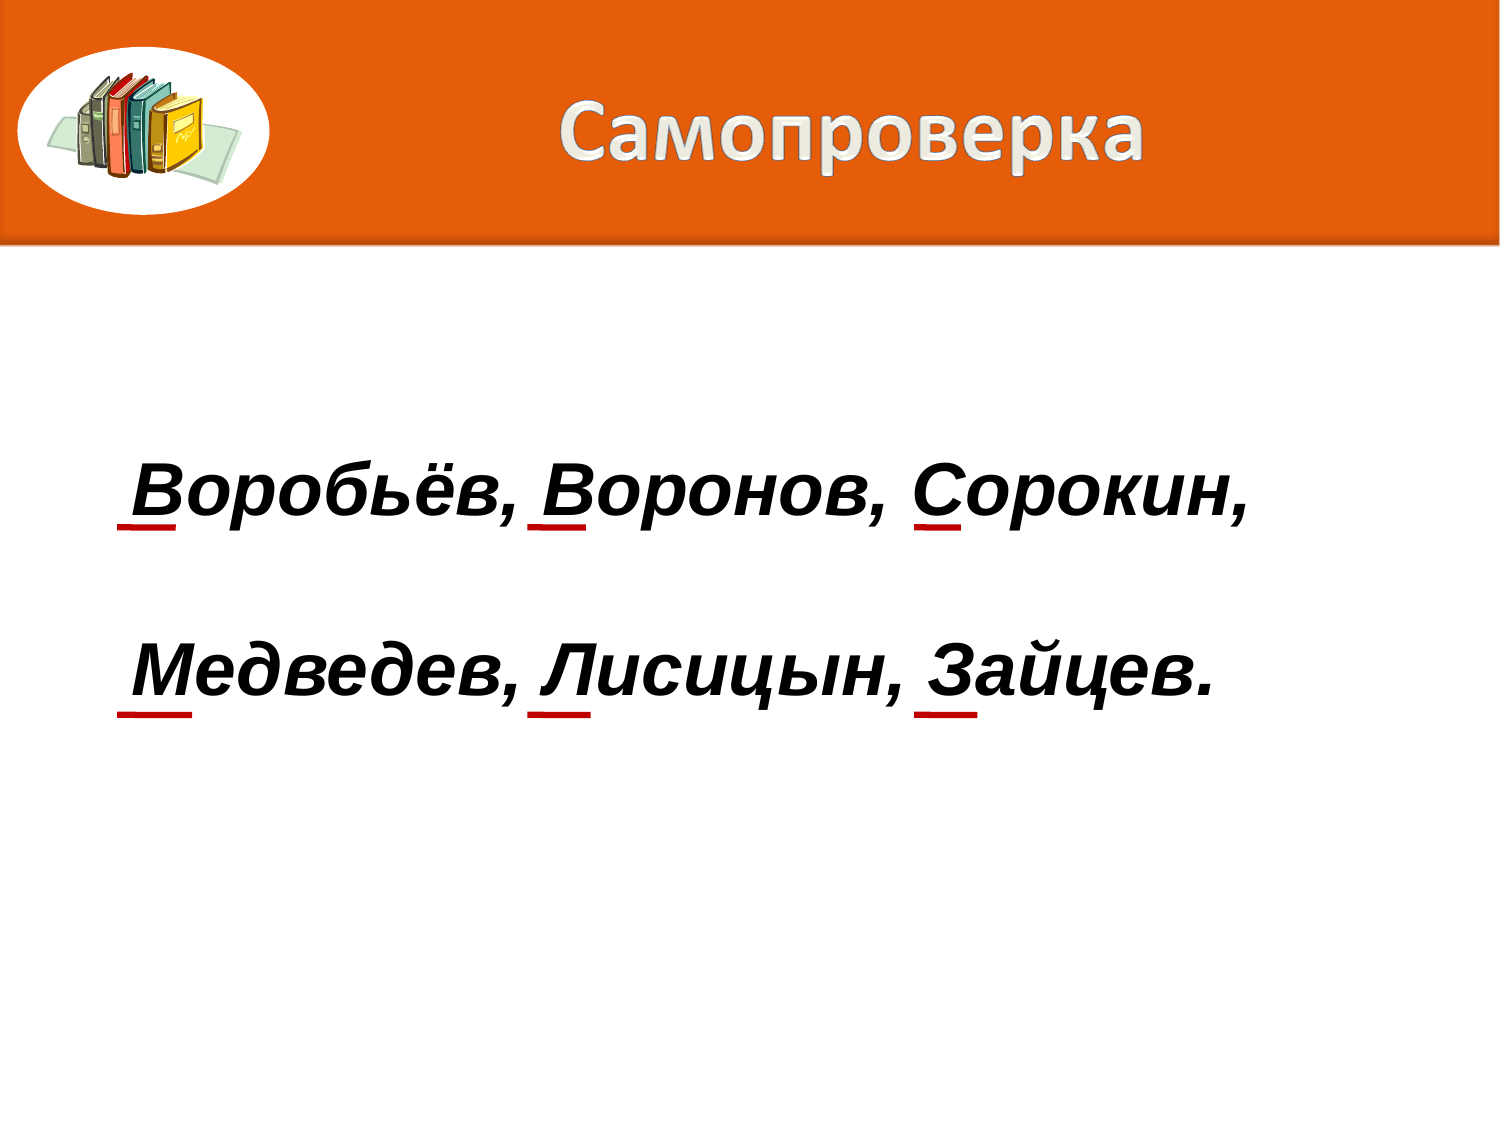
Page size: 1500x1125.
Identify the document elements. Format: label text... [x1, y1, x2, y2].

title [279, 33, 1427, 225]
text_box Воробьёв, Воронов, Сорокин, Медведев, Лисицын, Зайцев. [117, 433, 1336, 809]
picture [0, 0, 1500, 247]
